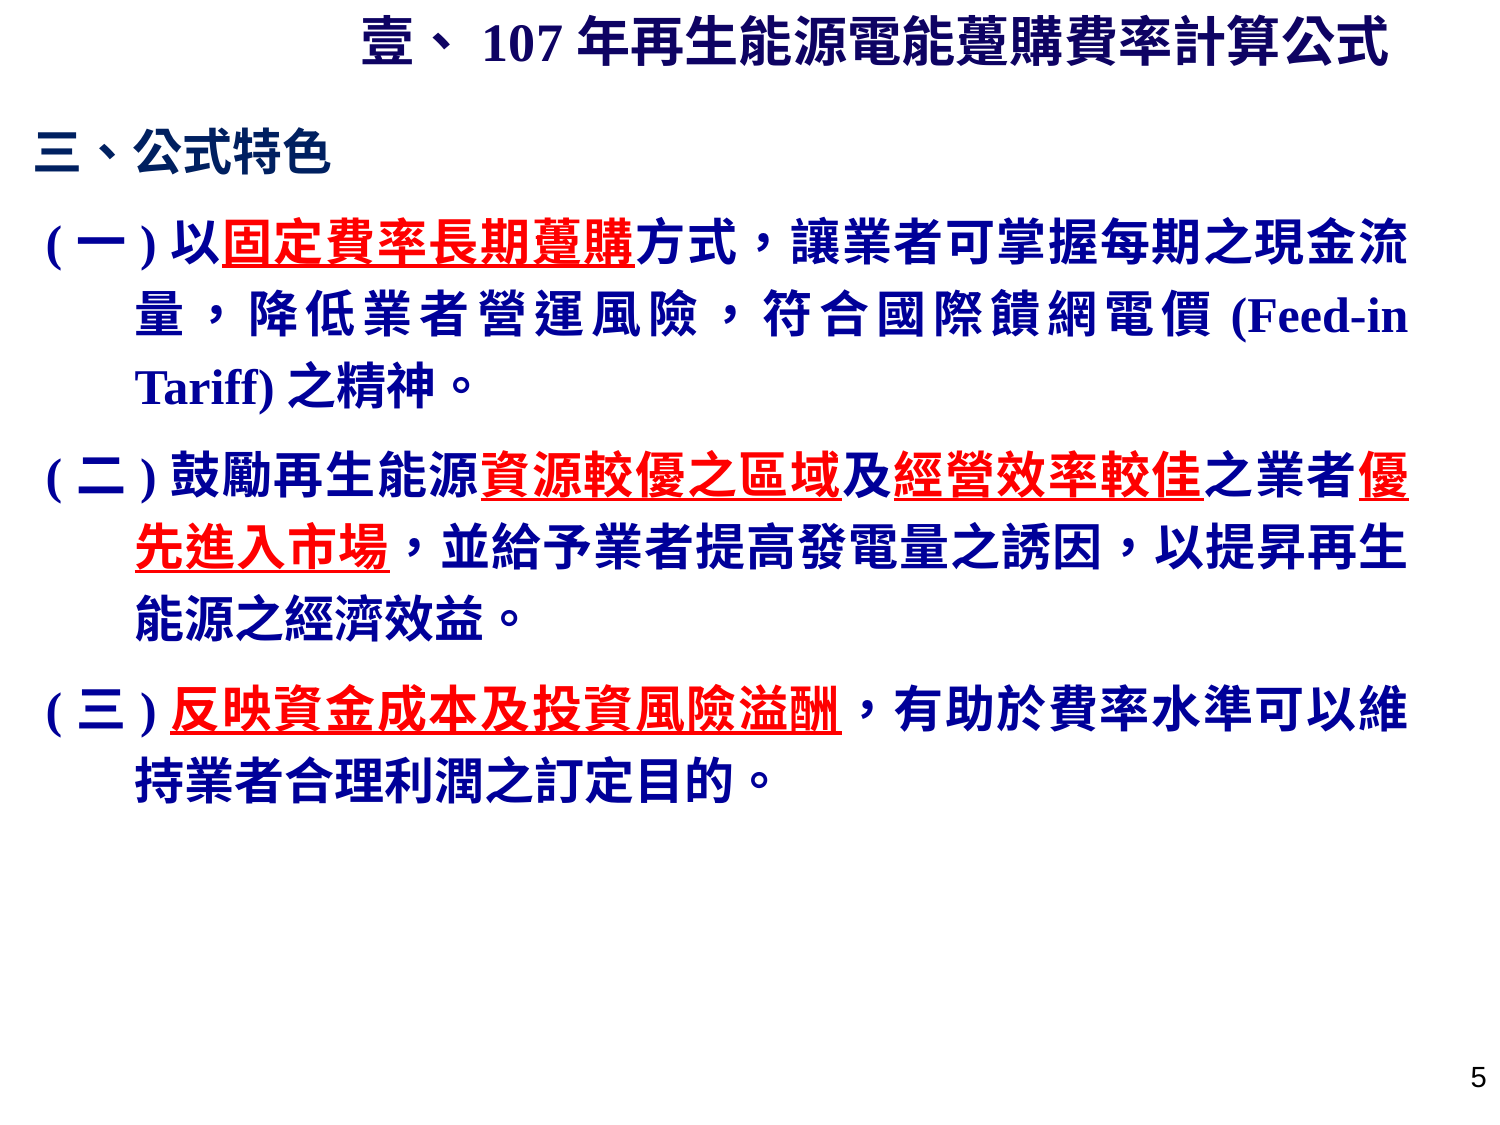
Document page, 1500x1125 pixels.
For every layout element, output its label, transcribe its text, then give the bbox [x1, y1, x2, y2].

text_box 三、公式特色 (一)以固定費率長期躉購方式，讓業者可掌握每期之現金流量，降低業者營運風險，符合國際饋網電價(Feed-in Tariff)之精神。 (二)鼓勵再生能源資源較優之區域及經營效率較佳之業者優先進入市場，並給予業者提高發電量之誘因，以提昇再生能源之經濟效益。 (三)反映資金成本及投資風險溢酬，有助於費率水準可以維持業者合理利潤之訂定目的。 [17, 113, 1424, 817]
text_box 4 [1151, 1051, 1500, 1125]
text_box 壹、107年再生能源電能躉購費率計算公式 [272, 0, 1478, 102]
